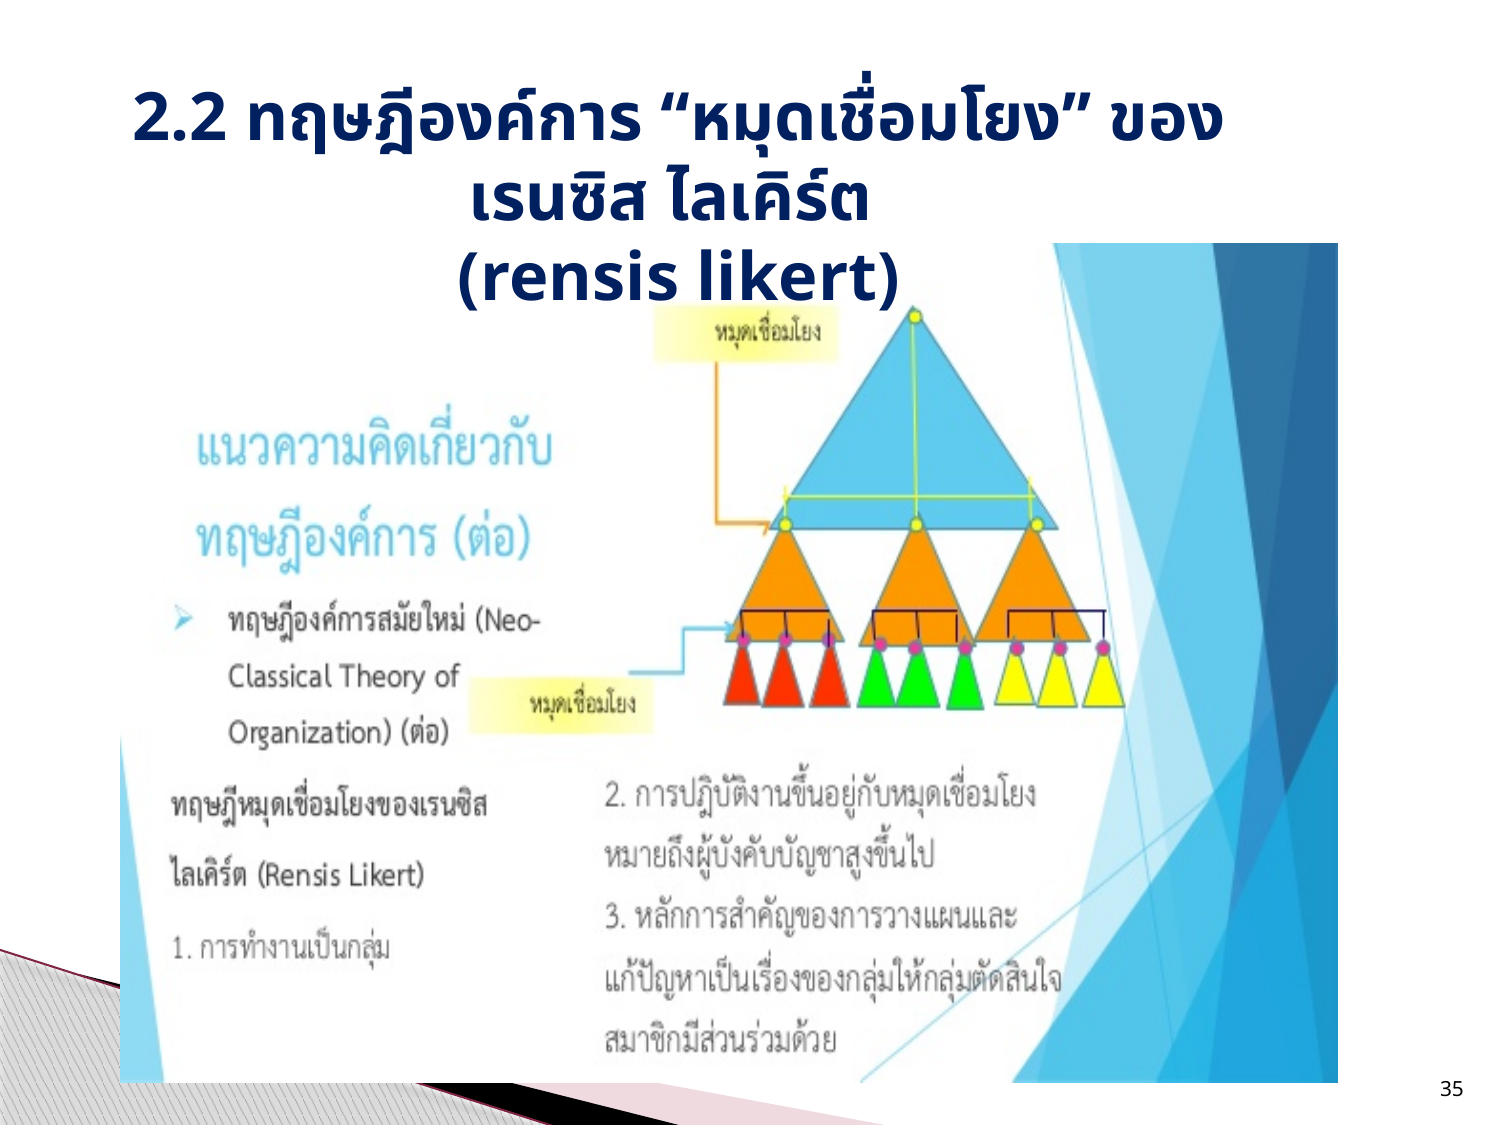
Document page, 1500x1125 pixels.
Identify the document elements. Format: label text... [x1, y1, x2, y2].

slide_number 35 [1418, 1051, 1479, 1112]
text_box 2.2 ทฤษฎีองค์การ “หมุดเชื่อมโยง” ของเรนซิส ไลเคิร์ต (rensis likert) [88, 66, 1270, 321]
picture [120, 243, 1338, 1083]
